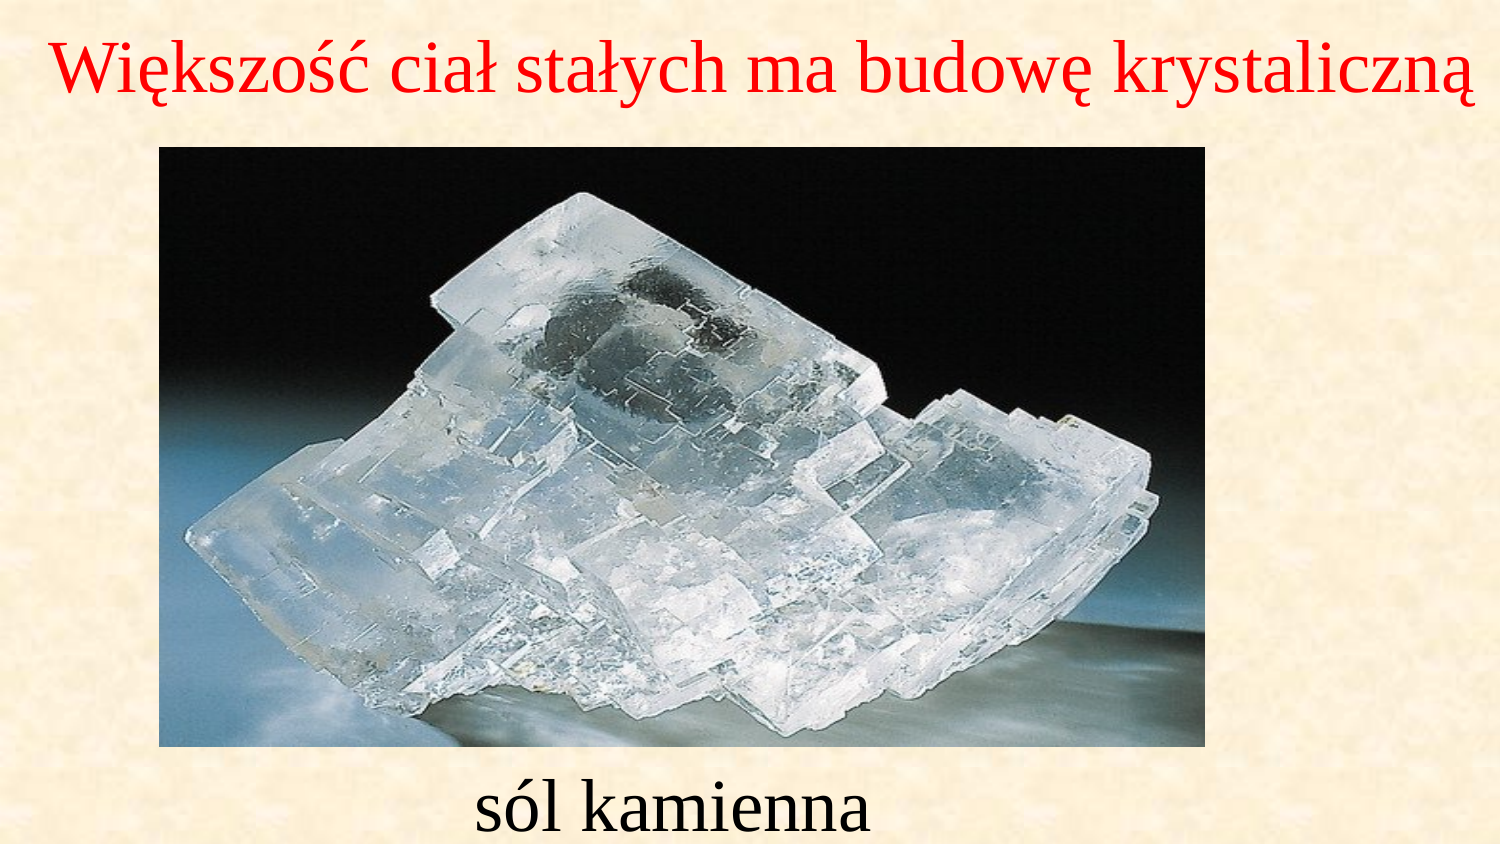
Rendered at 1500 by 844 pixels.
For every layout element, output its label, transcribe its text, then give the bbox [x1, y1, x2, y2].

picture [0, 0, 1500, 844]
text_box Większość ciał stałych ma budowę krystaliczną [34, 10, 1500, 115]
title sól kamienna [430, 758, 916, 844]
